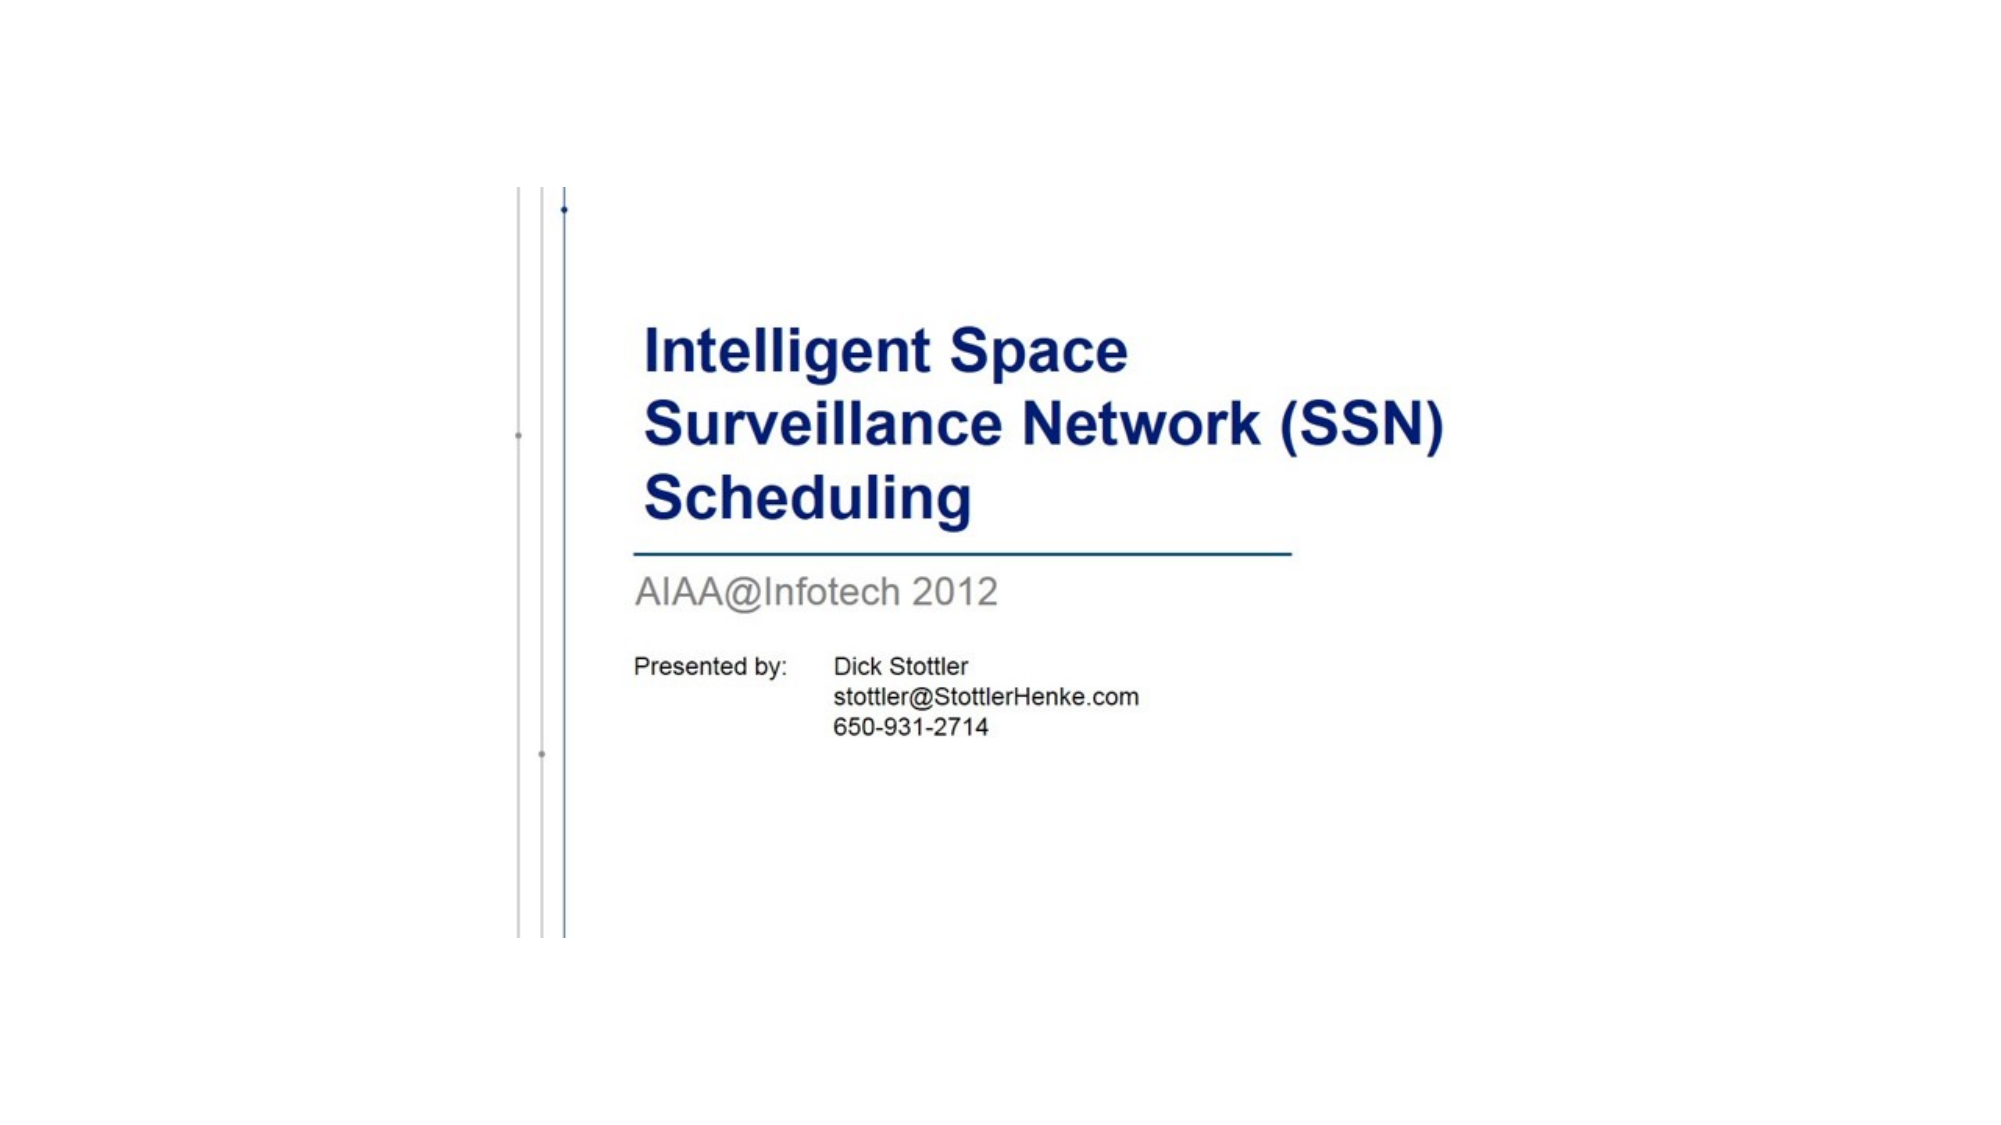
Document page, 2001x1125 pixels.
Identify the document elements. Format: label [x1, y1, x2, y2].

picture [499, 187, 1500, 938]
